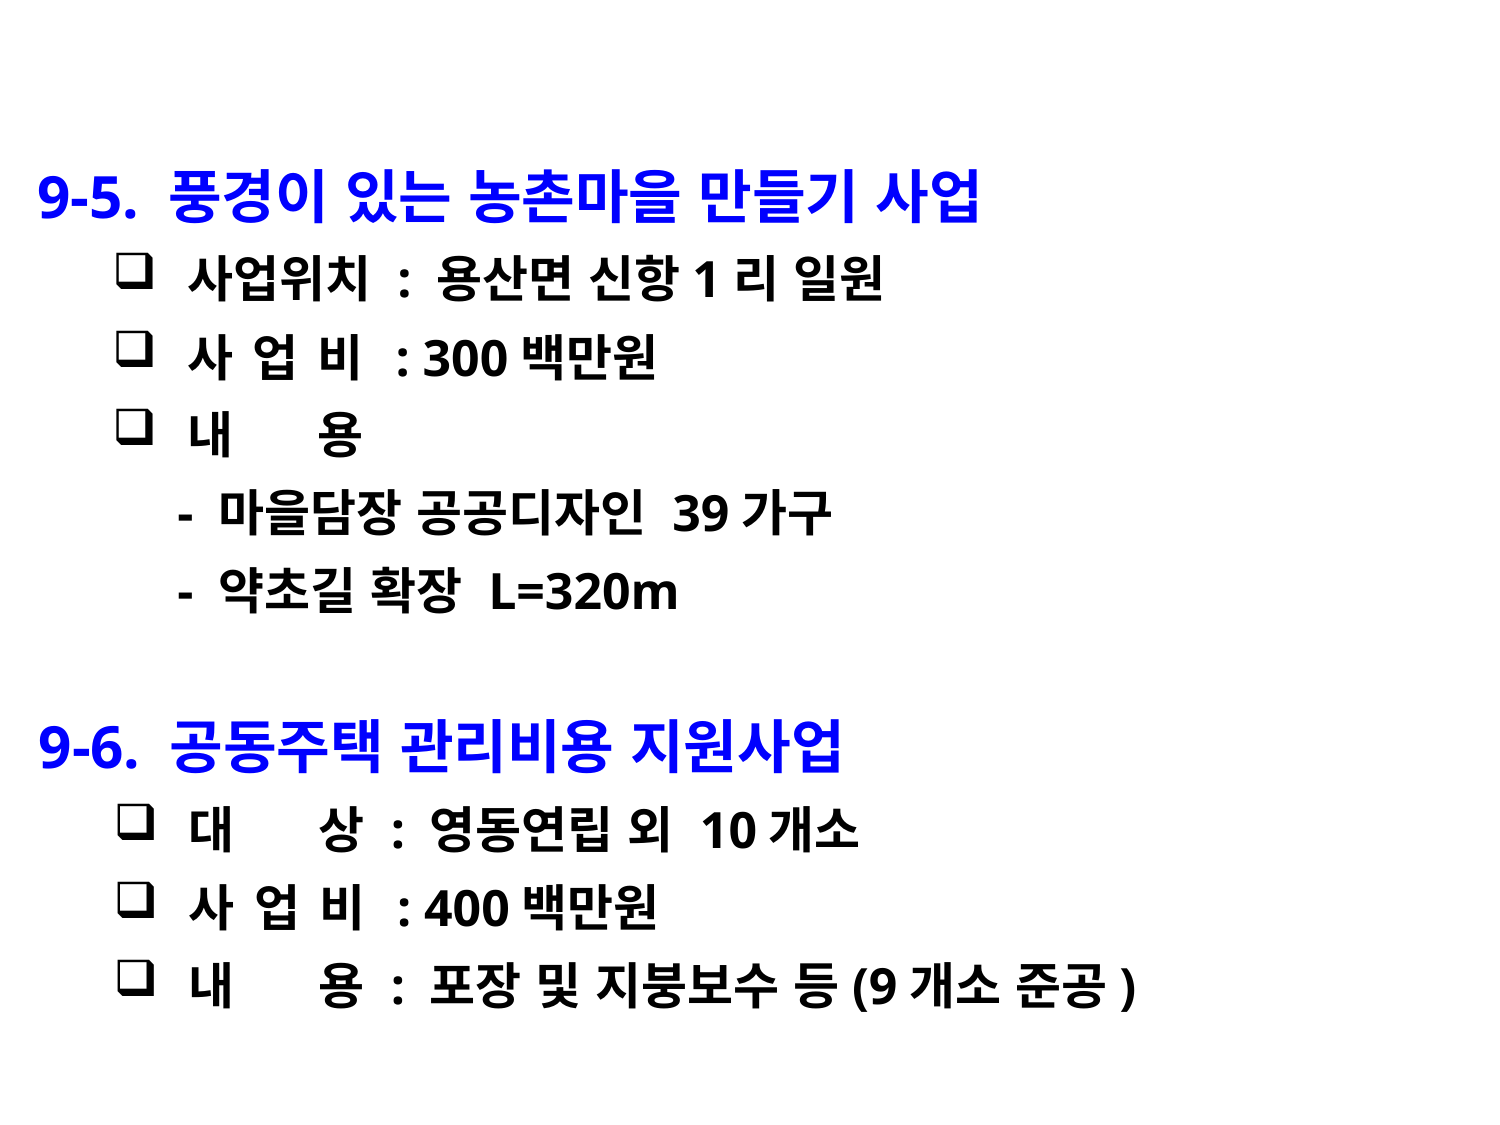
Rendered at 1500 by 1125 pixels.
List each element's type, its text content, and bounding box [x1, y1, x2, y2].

text_box 9-6. 공동주택 관리비용 지원사업 대 상 : 영동연립 외 10개소 사 업 비 : 400백만원 내 용 : 포장 및 지붕보수 등(9개소 준공) [23, 667, 1324, 1020]
text_box 9-5. 풍경이 있는 농촌마을 만들기 사업 사업위치 : 용산면 신항1리 일원 사 업 비 : 300백만원 내 용 - 마을담장 공공디자인 39가구 - 약초길 확장 L=320m [21, 117, 1290, 622]
